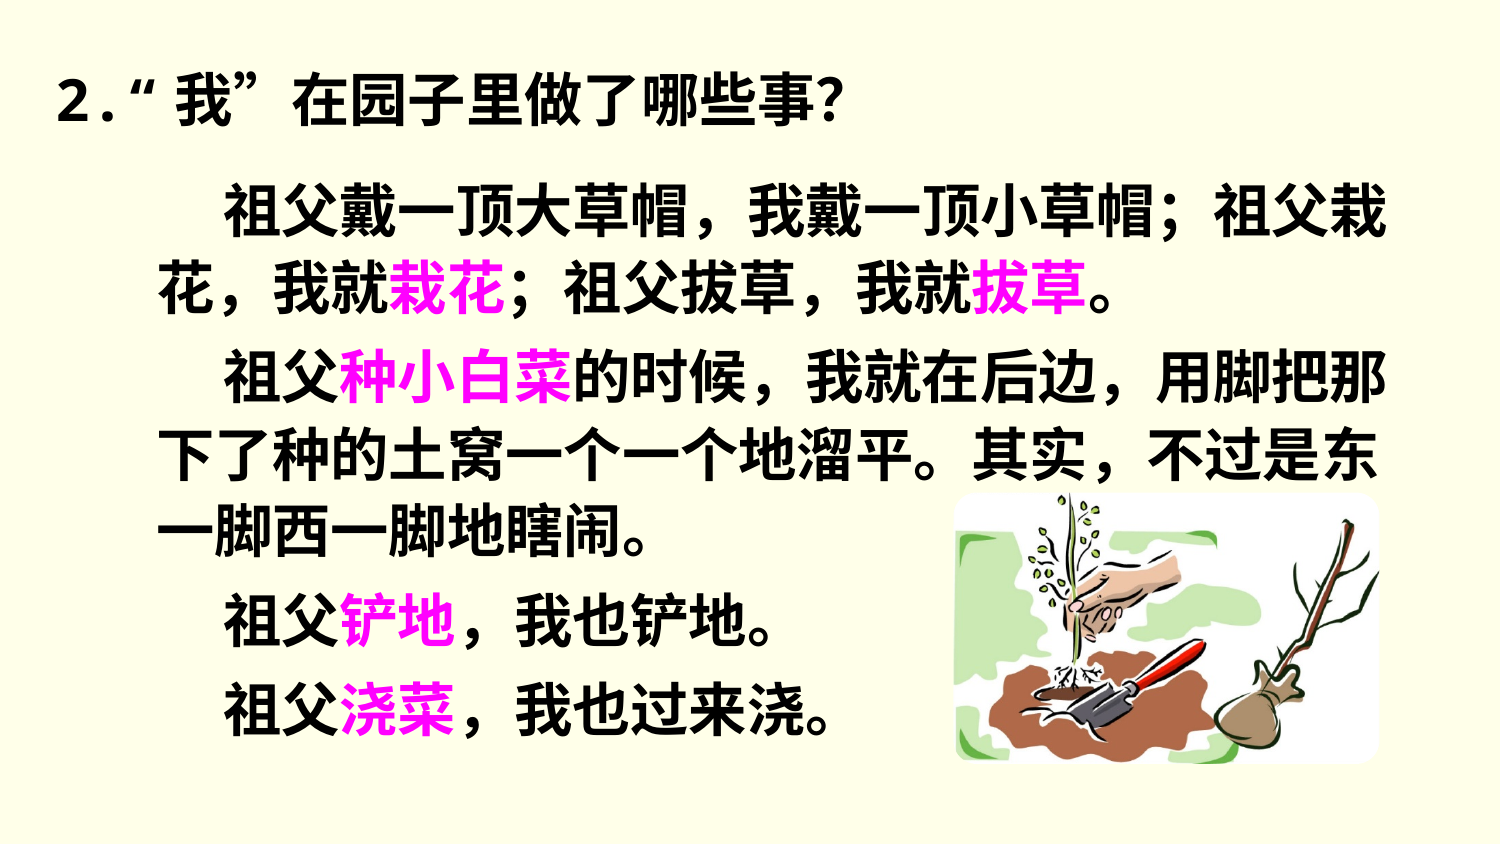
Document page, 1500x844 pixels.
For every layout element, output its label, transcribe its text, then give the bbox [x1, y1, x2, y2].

picture [953, 492, 1380, 765]
text_box 2.“我”在园子里做了哪些事？ [41, 55, 1266, 141]
text_box 祖父戴一顶大草帽，我戴一顶小草帽；祖父栽花，我就栽花；祖父拔草，我就拔草。 祖父种小白菜的时候，我就在后边，用脚把那下了种的土窝一个一个地溜平。其实，不过是东一脚西一脚地瞎闹。 祖父铲地，我也铲地。 祖父浇菜，我也过来浇。 [141, 159, 1436, 751]
